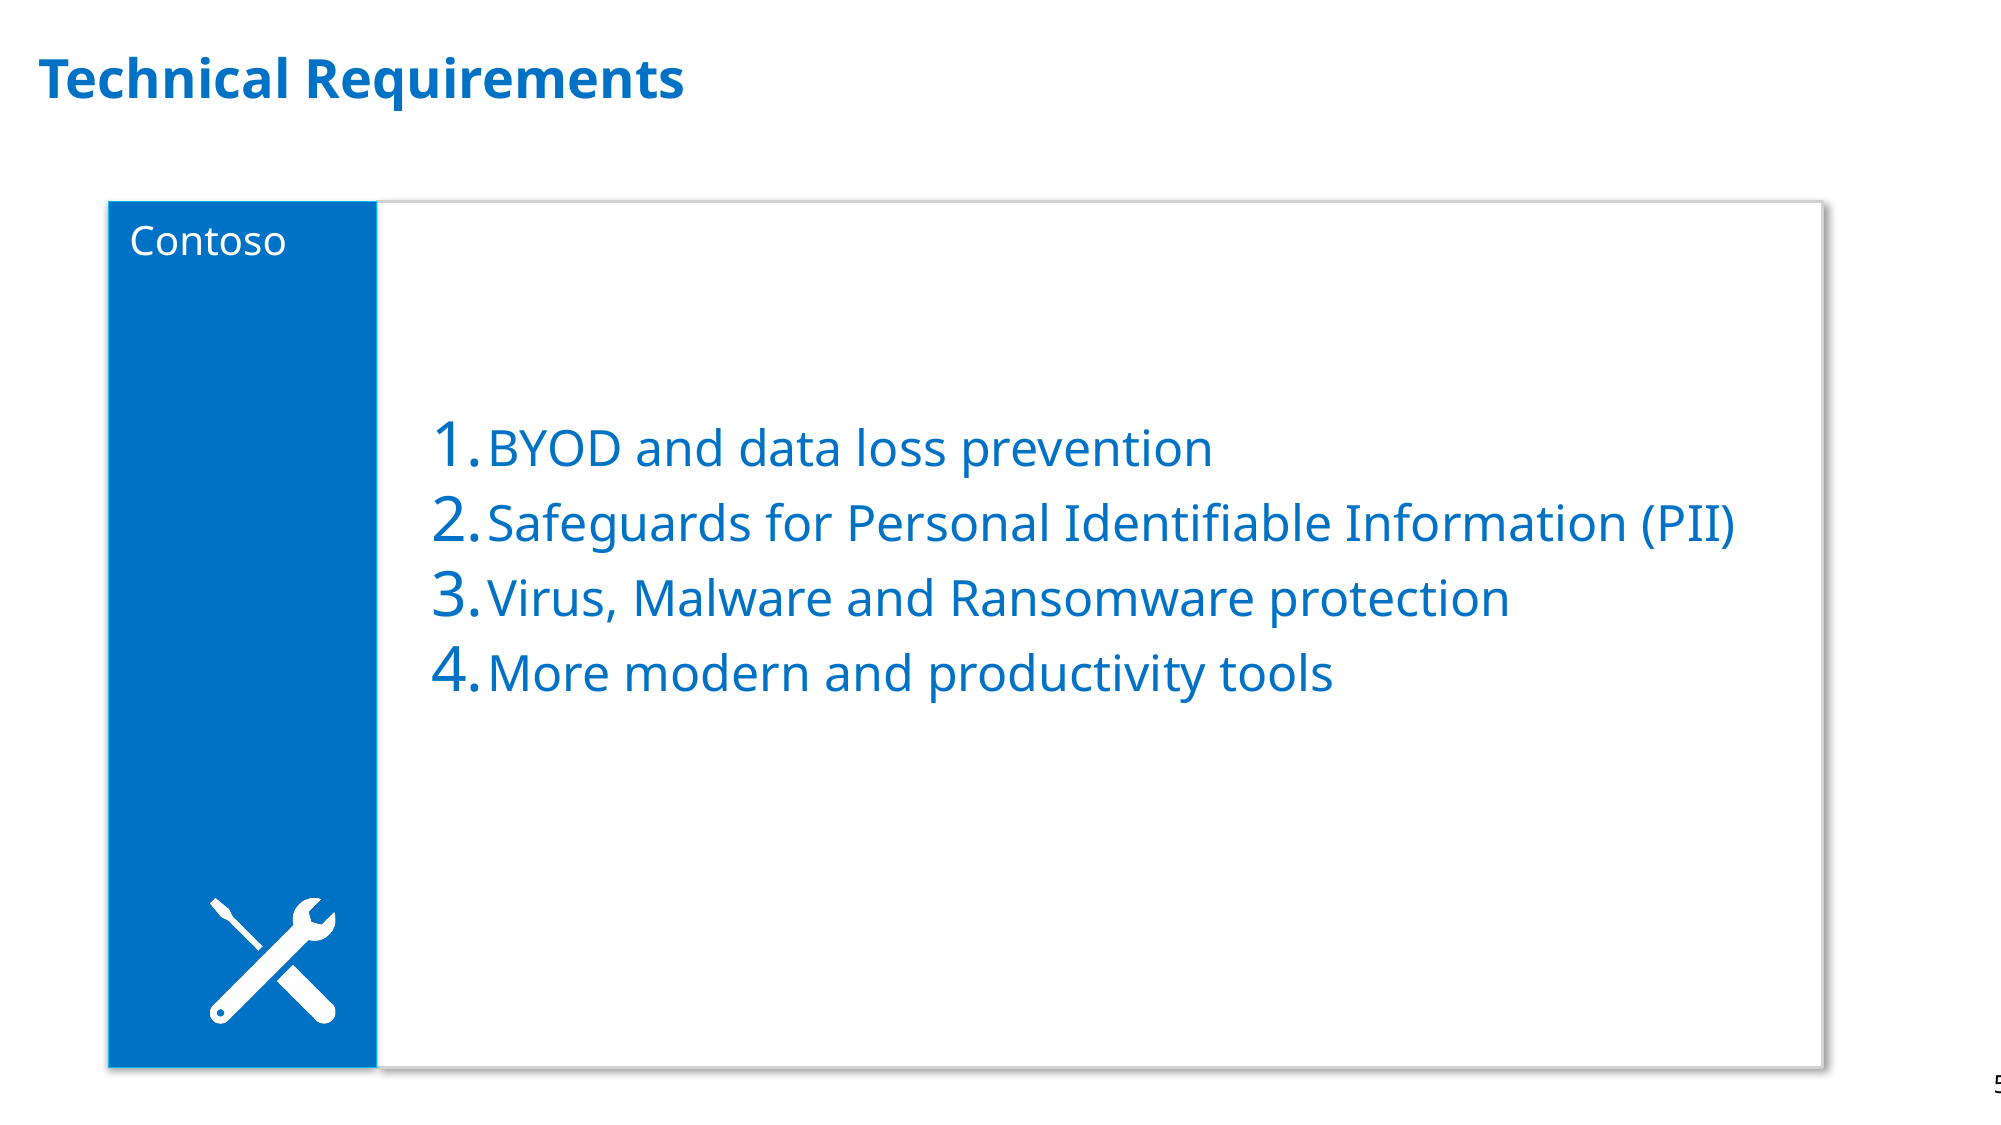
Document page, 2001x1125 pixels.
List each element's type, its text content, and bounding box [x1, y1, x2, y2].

picture [197, 885, 348, 1036]
text_box [375, 199, 1825, 1070]
title Technical Requirements [38, 44, 1962, 233]
text_box Contoso [108, 201, 377, 1068]
text_box BYOD and data loss prevention Safeguards for Personal Identifiable Information (PII) Virus, Malware and Ransomware protection More modern and productivity tools [430, 416, 1803, 702]
